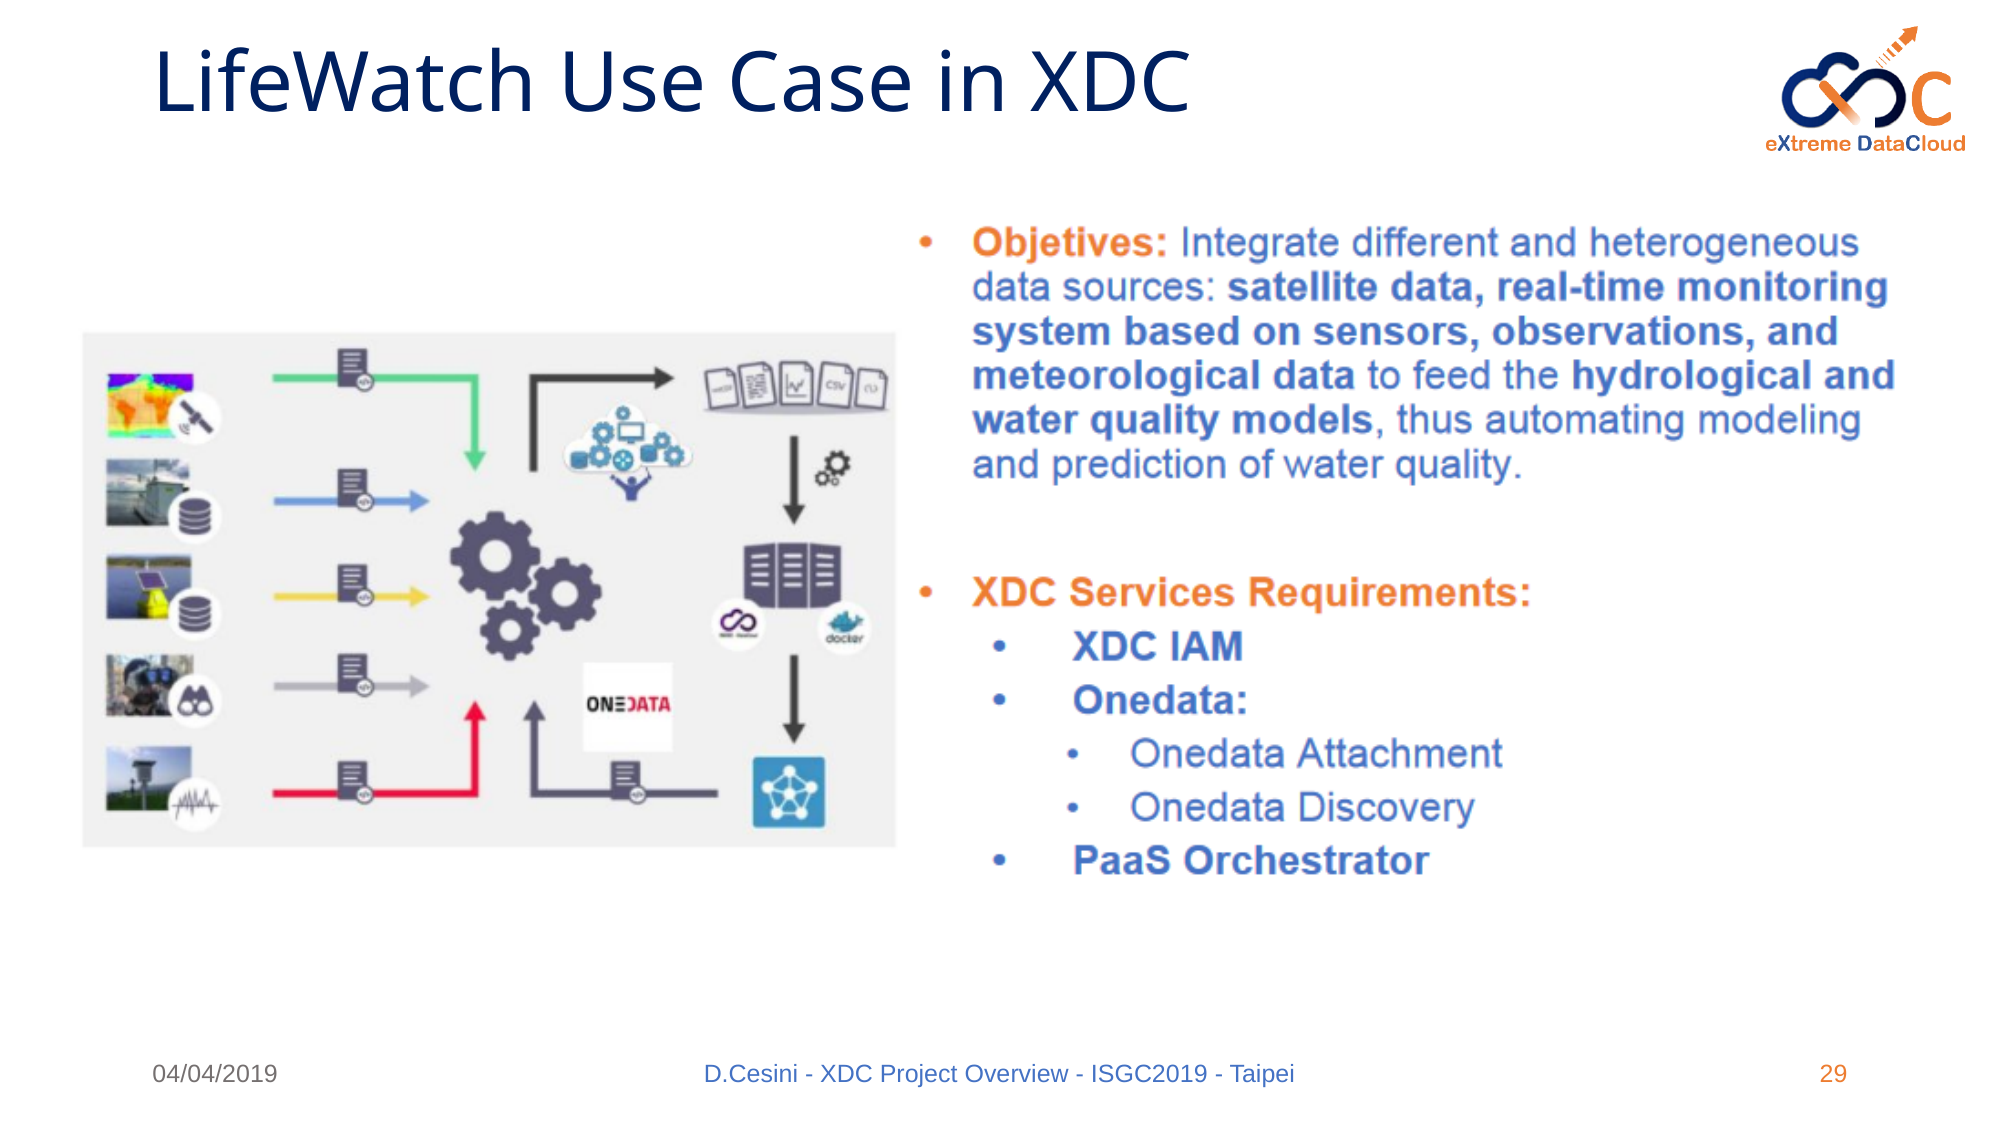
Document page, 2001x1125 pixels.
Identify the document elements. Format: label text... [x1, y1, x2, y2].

picture [1740, 18, 1985, 170]
footer D.Cesini - XDC Project Overview - ISGC2019 - Taipei [662, 1042, 1338, 1103]
title LifeWatch Use Case in XDC [137, 18, 1777, 152]
picture [52, 205, 1955, 912]
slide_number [137, 1042, 588, 1103]
slide_number 29 [1412, 1042, 1863, 1103]
